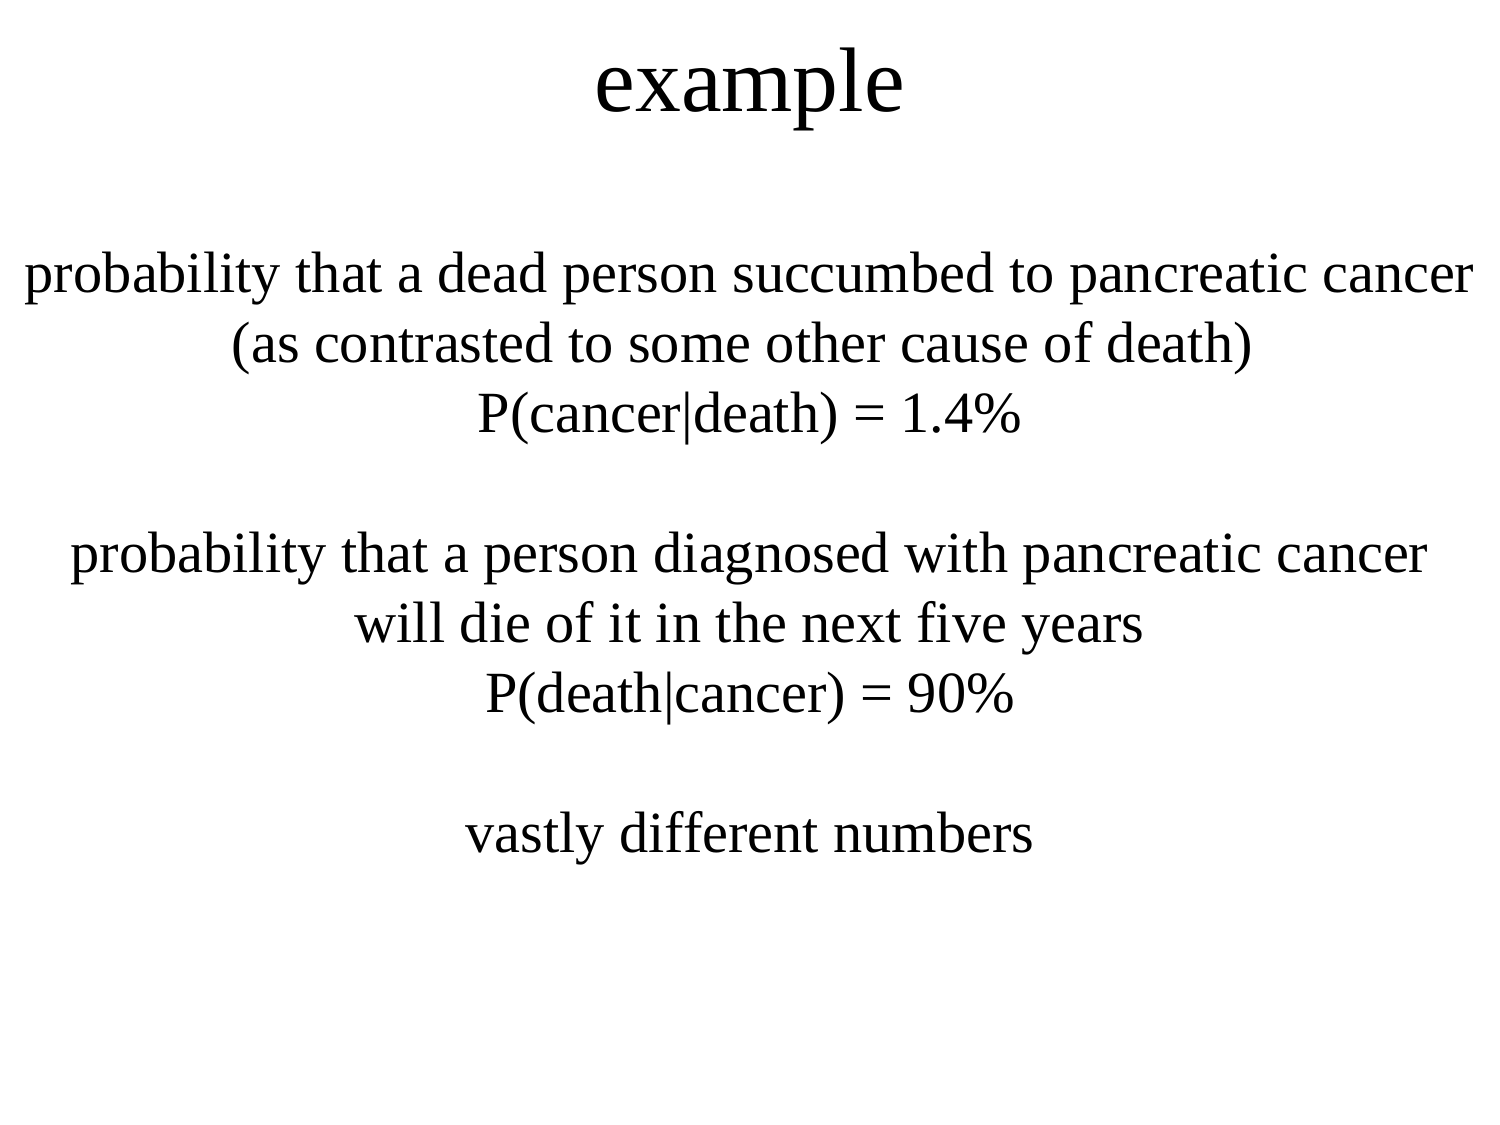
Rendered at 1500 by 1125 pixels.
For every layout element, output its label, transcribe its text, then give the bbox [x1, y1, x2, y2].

text_box probability that a dead person succumbed to pancreatic cancer (as contrasted to some other cause of death) P(cancer|death) = 1.4% probability that a person diagnosed with pancreatic cancer will die of it in the next five years P(death|cancer) = 90% vastly different numbers [0, 249, 1500, 1088]
title example [0, 0, 1500, 151]
